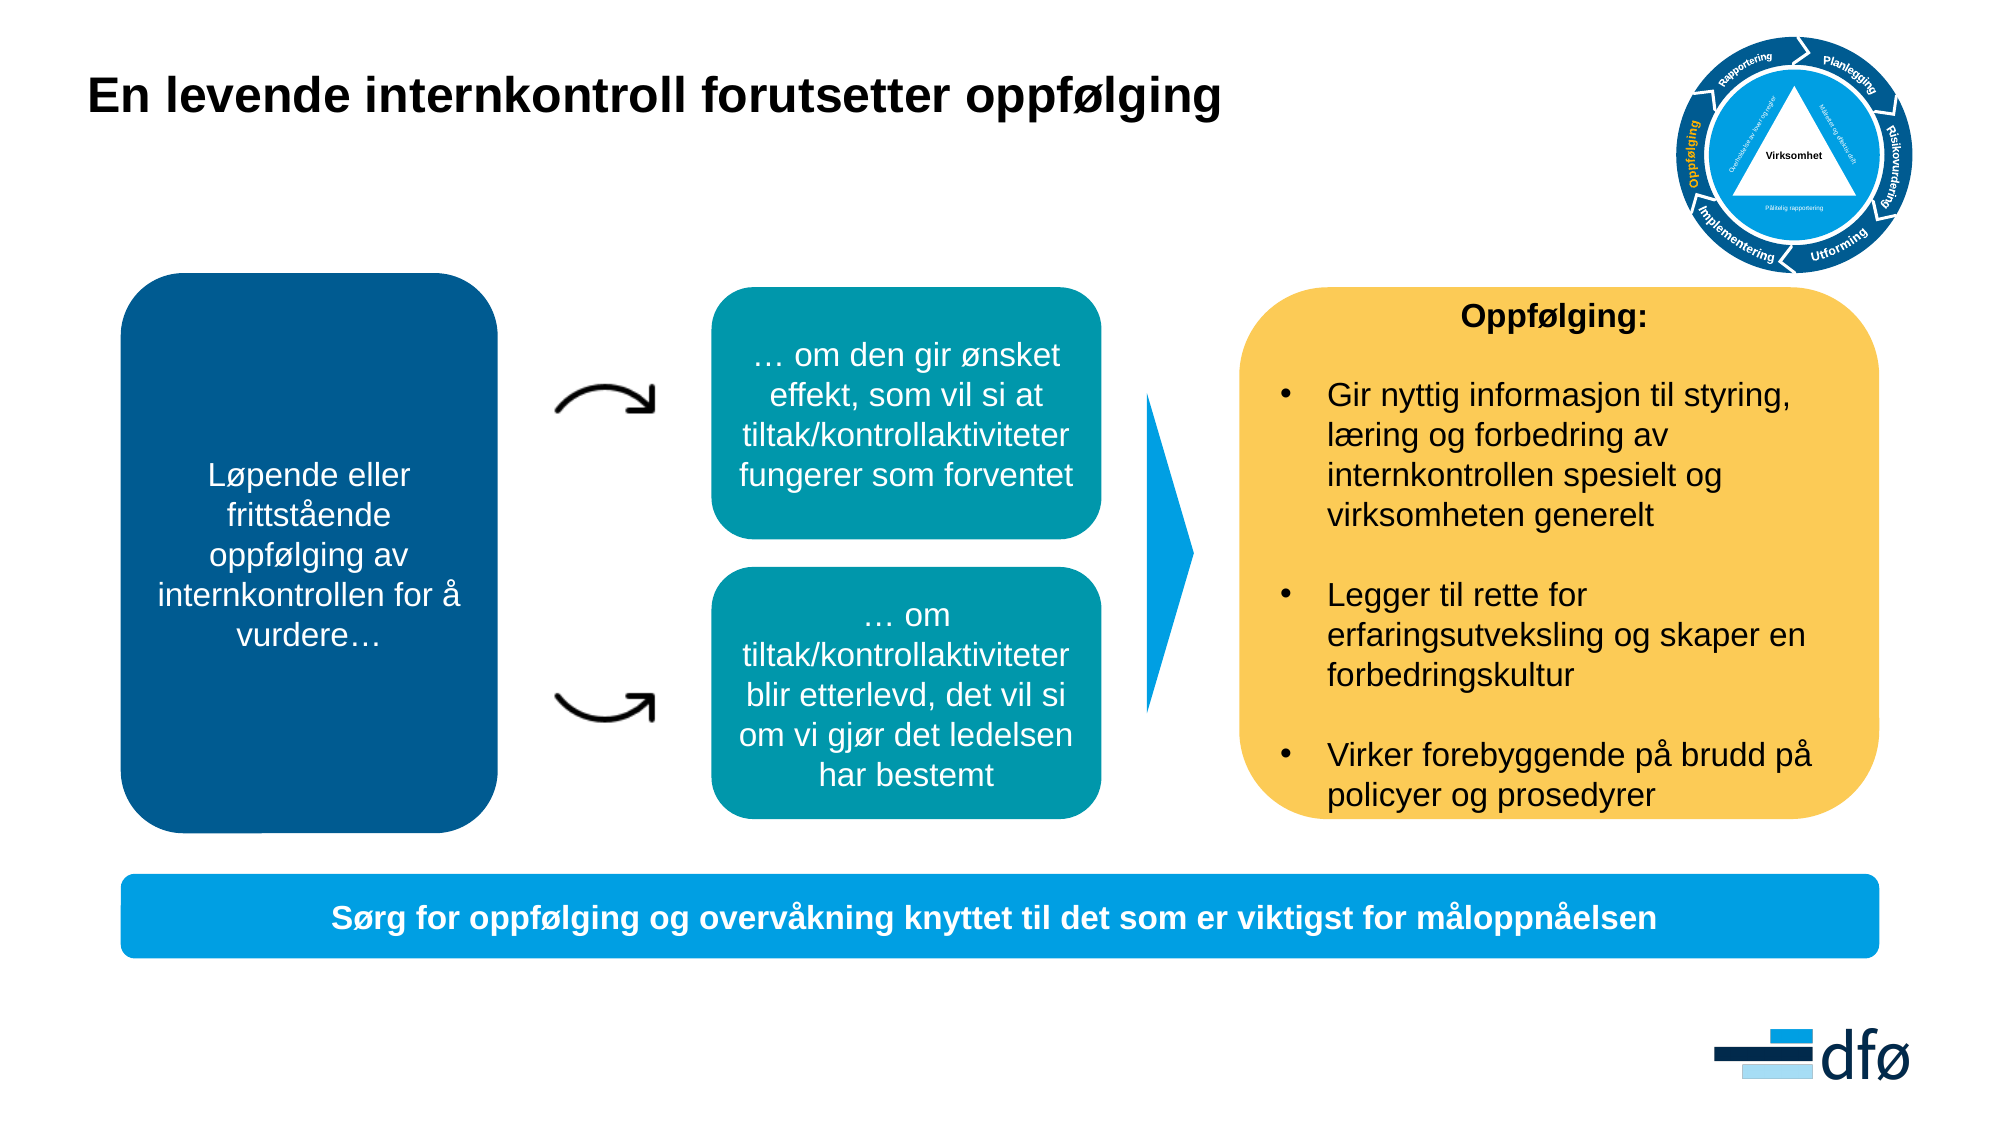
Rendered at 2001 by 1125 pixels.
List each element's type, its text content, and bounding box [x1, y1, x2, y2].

text_box [1145, 392, 1195, 714]
text_box Oppfølging: Gir nyttig informasjon til styring, læring og forbedring av internkontrollen spesielt og virksomheten generelt Legger til rette for erfaringsutveksling og skaper en forbedringskultur Virker forebyggende på brudd på policyer og prosedyrer [1238, 286, 1881, 821]
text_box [1676, 36, 1913, 274]
text_box … om den gir ønsket effekt, som vil si at tiltak/kontrollaktiviteter fungerer som forventet [710, 286, 1103, 541]
text_box Sørg for oppfølging og overvåkning knyttet til det som er viktigst for måloppnåelsen [120, 873, 1880, 959]
picture [549, 337, 667, 455]
picture [1714, 1028, 1918, 1085]
title En levende internkontroll forutsetter oppfølging [87, 69, 1589, 185]
text_box Løpende eller frittstående oppfølging av internkontrollen for å vurdere… [119, 272, 499, 835]
text_box … om tiltak/kontrollaktiviteter blir etterlevd, det vil si om vi gjør det ledelsen har bestemt [710, 565, 1103, 821]
picture [543, 651, 661, 770]
